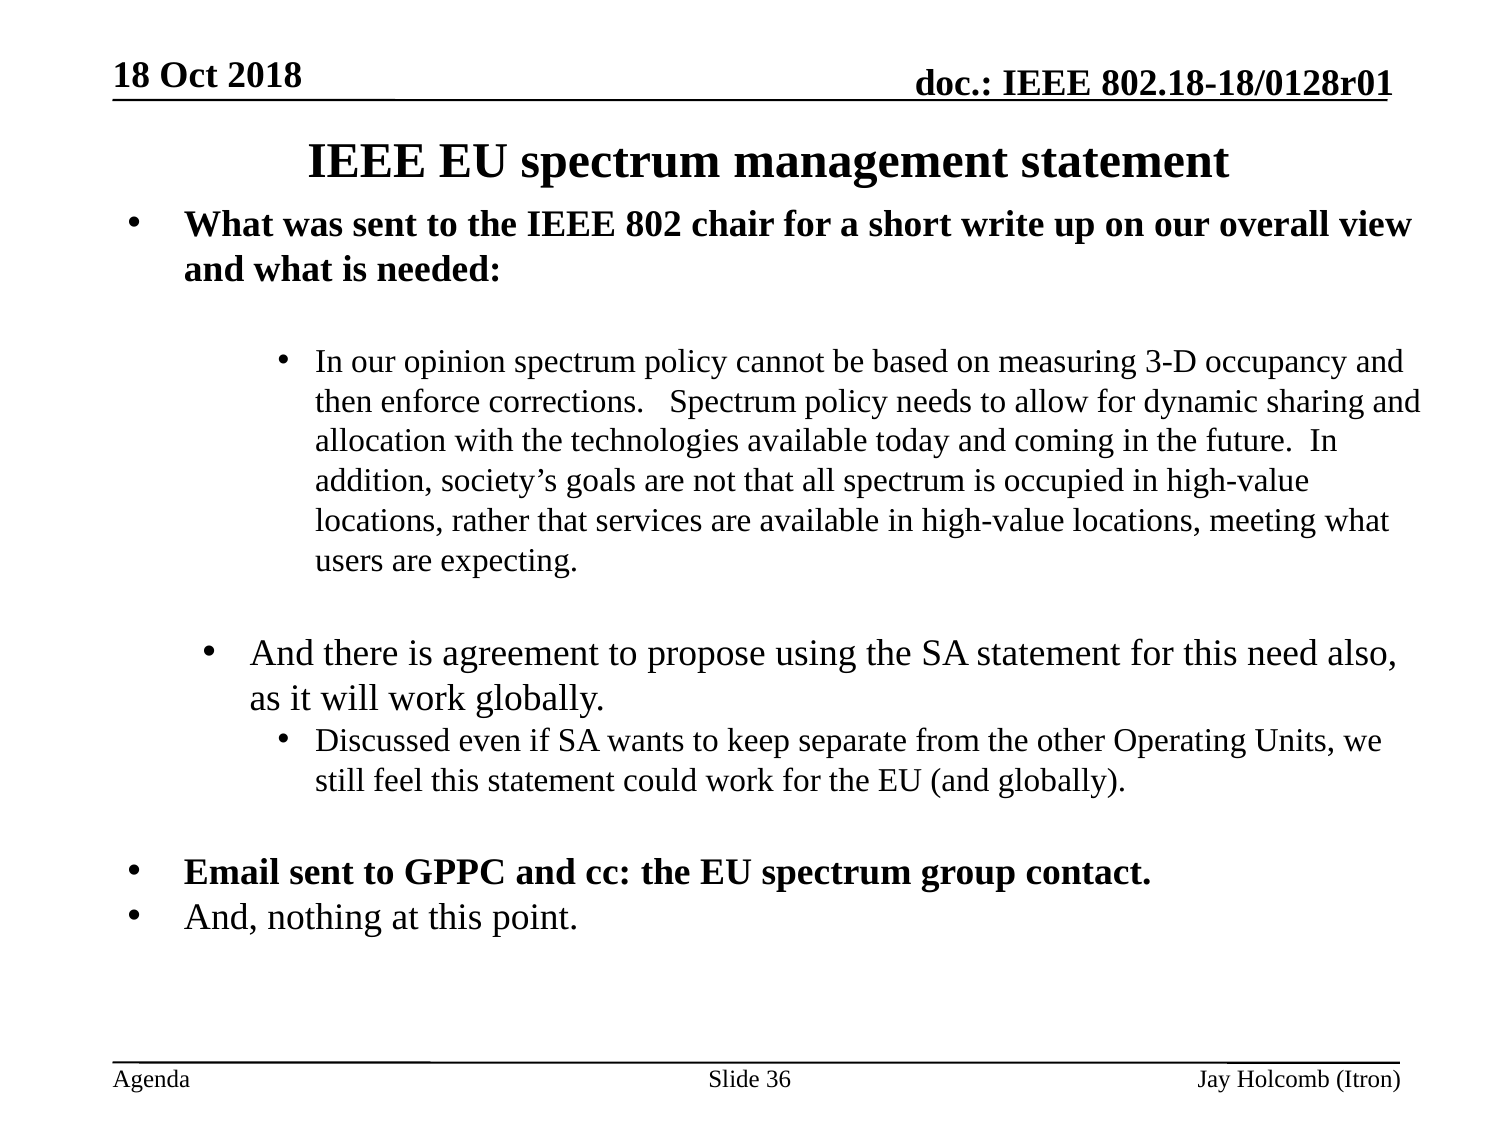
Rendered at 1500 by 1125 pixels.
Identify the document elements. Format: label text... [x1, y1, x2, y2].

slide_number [112, 49, 488, 95]
slide_number Slide 36 [699, 1061, 800, 1123]
footer Jay Holcomb (Itron) [878, 1061, 1402, 1093]
title IEEE EU spectrum management statement [112, 100, 1426, 151]
list What was sent to the IEEE 802 chair for a short write up on our overall view and what is needed: In our opinion spectrum policy cannot be based on measuring 3-D occupancy and then enforce corrections. Spectrum policy needs to allow for dynamic sharing and allocation with the technologies available today and coming in the future. In addition, society’s goals are not that all spectrum is occupied in high-value locations, rather that services are available in high-value locations, meeting what users are expecting. And there is agreement to propose using the SA statement for this need also, as it will work globally. Discussed even if SA wants to keep separate from the other Operating Units, we still feel this statement could work for the EU (and globally). Email sent to GPPC and cc: the EU spectrum group contact. And, nothing at this point. [112, 151, 1450, 1021]
